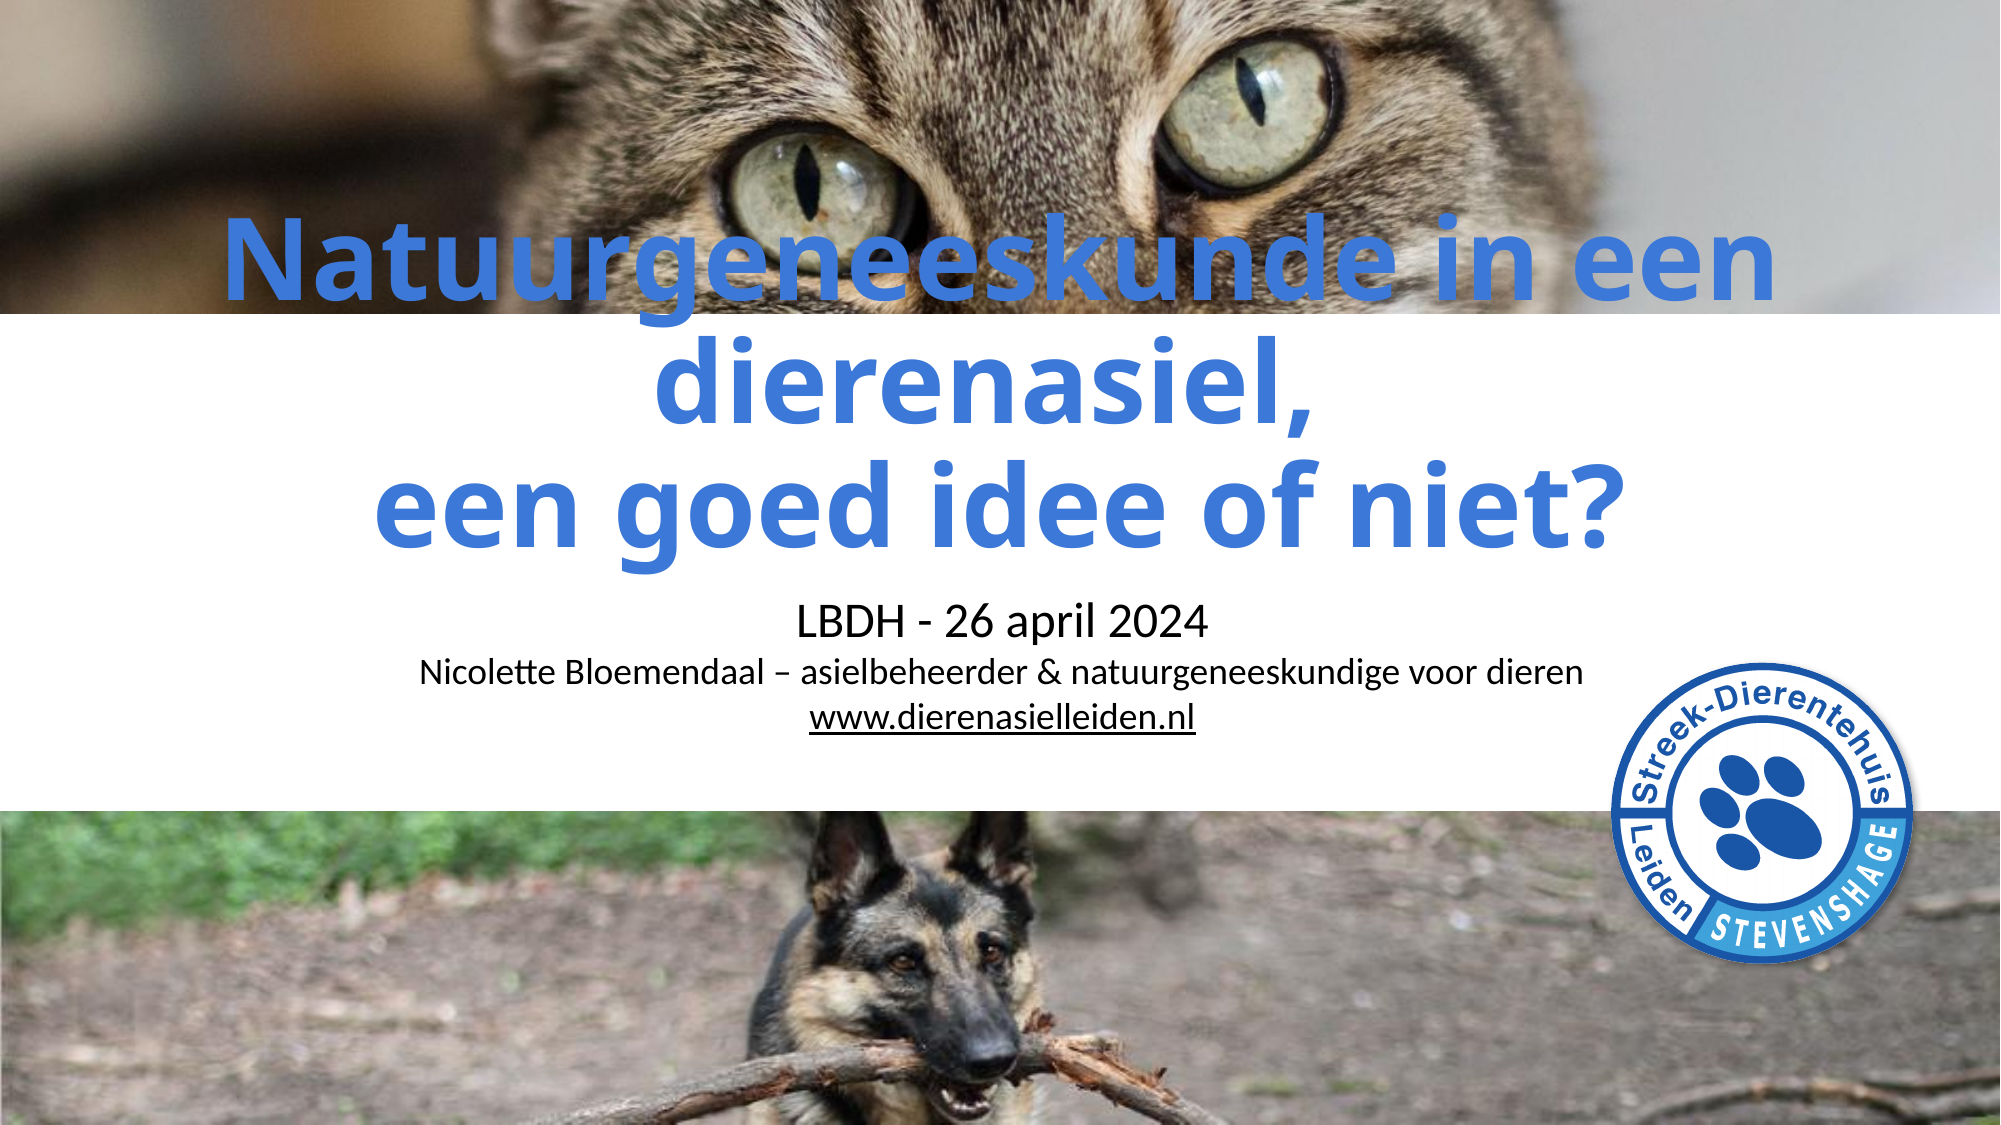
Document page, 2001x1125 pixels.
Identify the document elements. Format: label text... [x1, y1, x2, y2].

picture [0, 0, 2000, 314]
text_box LBDH - 26 april 2024 Nicolette Bloemendaal – asielbeheerder & natuurgeneeskundige voor dieren www.dierenasielleiden.nl [401, 579, 1604, 745]
title Natuurgeneeskunde in een dierenasiel, een goed idee of niet? [94, 353, 1906, 580]
picture [0, 641, 2000, 1125]
